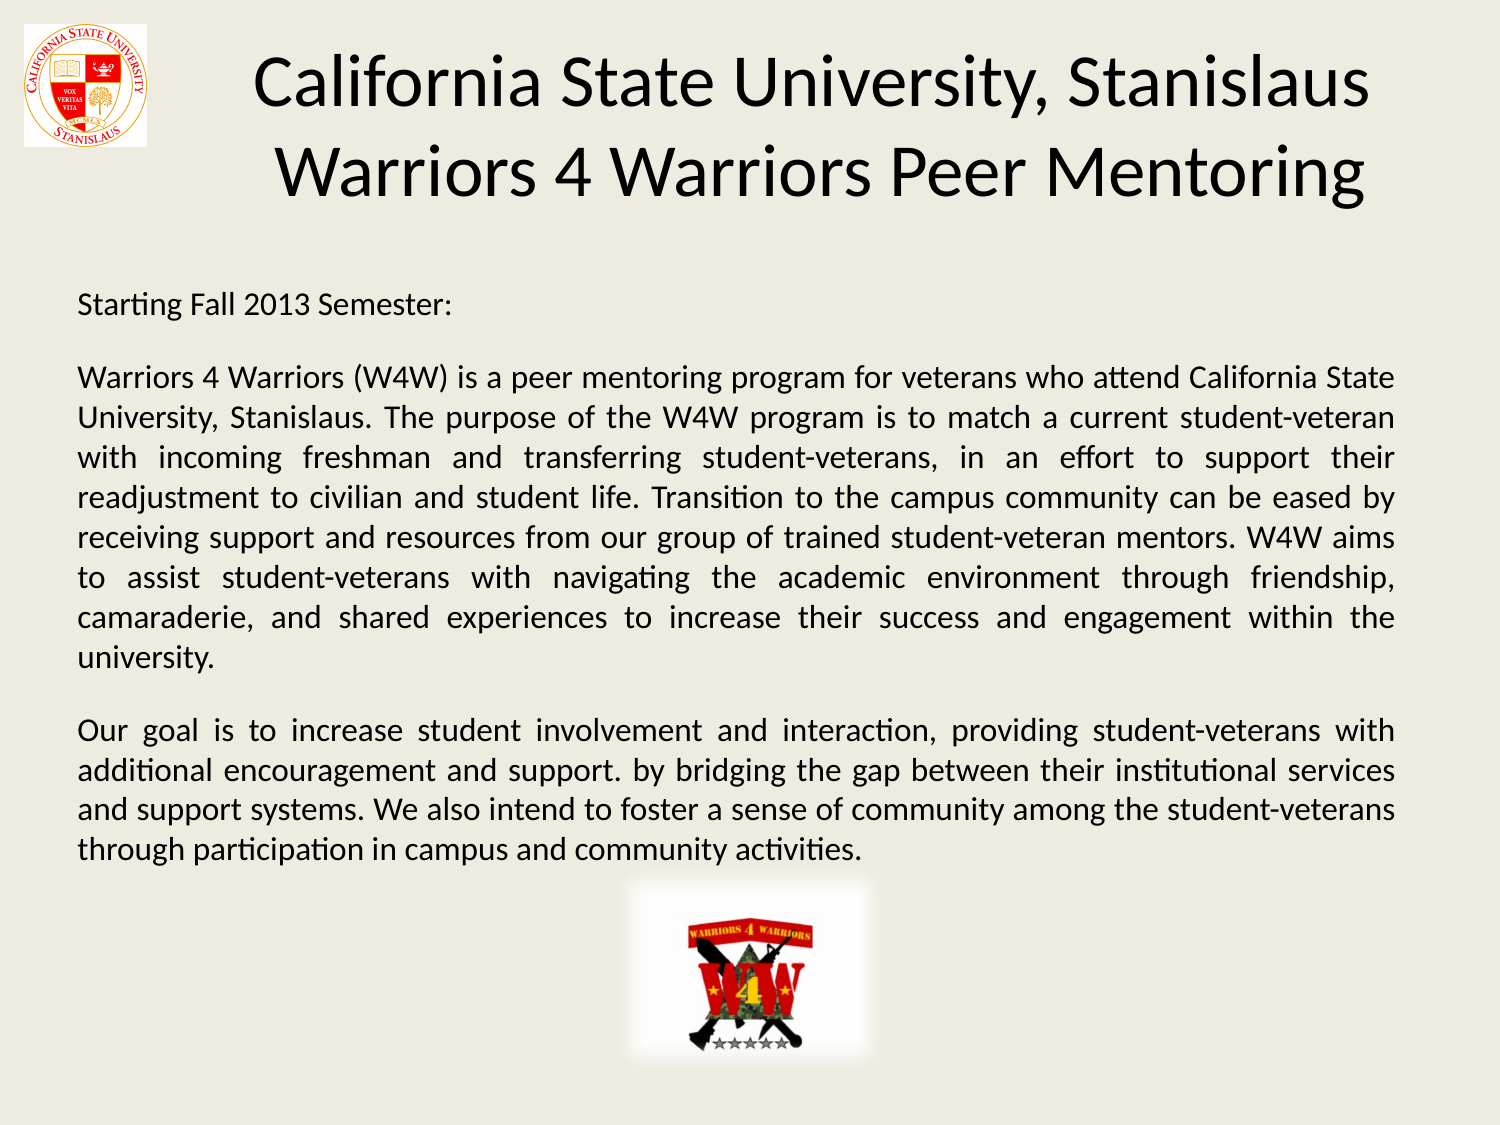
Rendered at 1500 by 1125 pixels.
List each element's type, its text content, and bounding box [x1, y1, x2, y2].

picture [24, 24, 148, 148]
title California State University, Stanislaus Warriors 4 Warriors Peer Mentoring [174, 18, 1450, 225]
picture [612, 862, 888, 1076]
subtitle Starting Fall 2013 Semester: Warriors 4 Warriors (W4W) is a peer mentoring program for veterans who attend California State University, Stanislaus. The purpose of the W4W program is to match a current student-veteran with incoming freshman and transferring student-veterans, in an effort to support their readjustment to civilian and student life. Transition to the campus community can be eased by receiving support and resources from our group of trained student-veteran mentors. W4W aims to assist student-veterans with navigating the academic environment through friendship, camaraderie, and shared experiences to increase their success and engagement within the university. Our goal is to increase student involvement and interaction, providing student-veterans with additional encouragement and support. by bridging the gap between their institutional services and support systems. We also intend to foster a sense of community among the student-veterans through participation in campus and community activities. [62, 275, 1413, 888]
